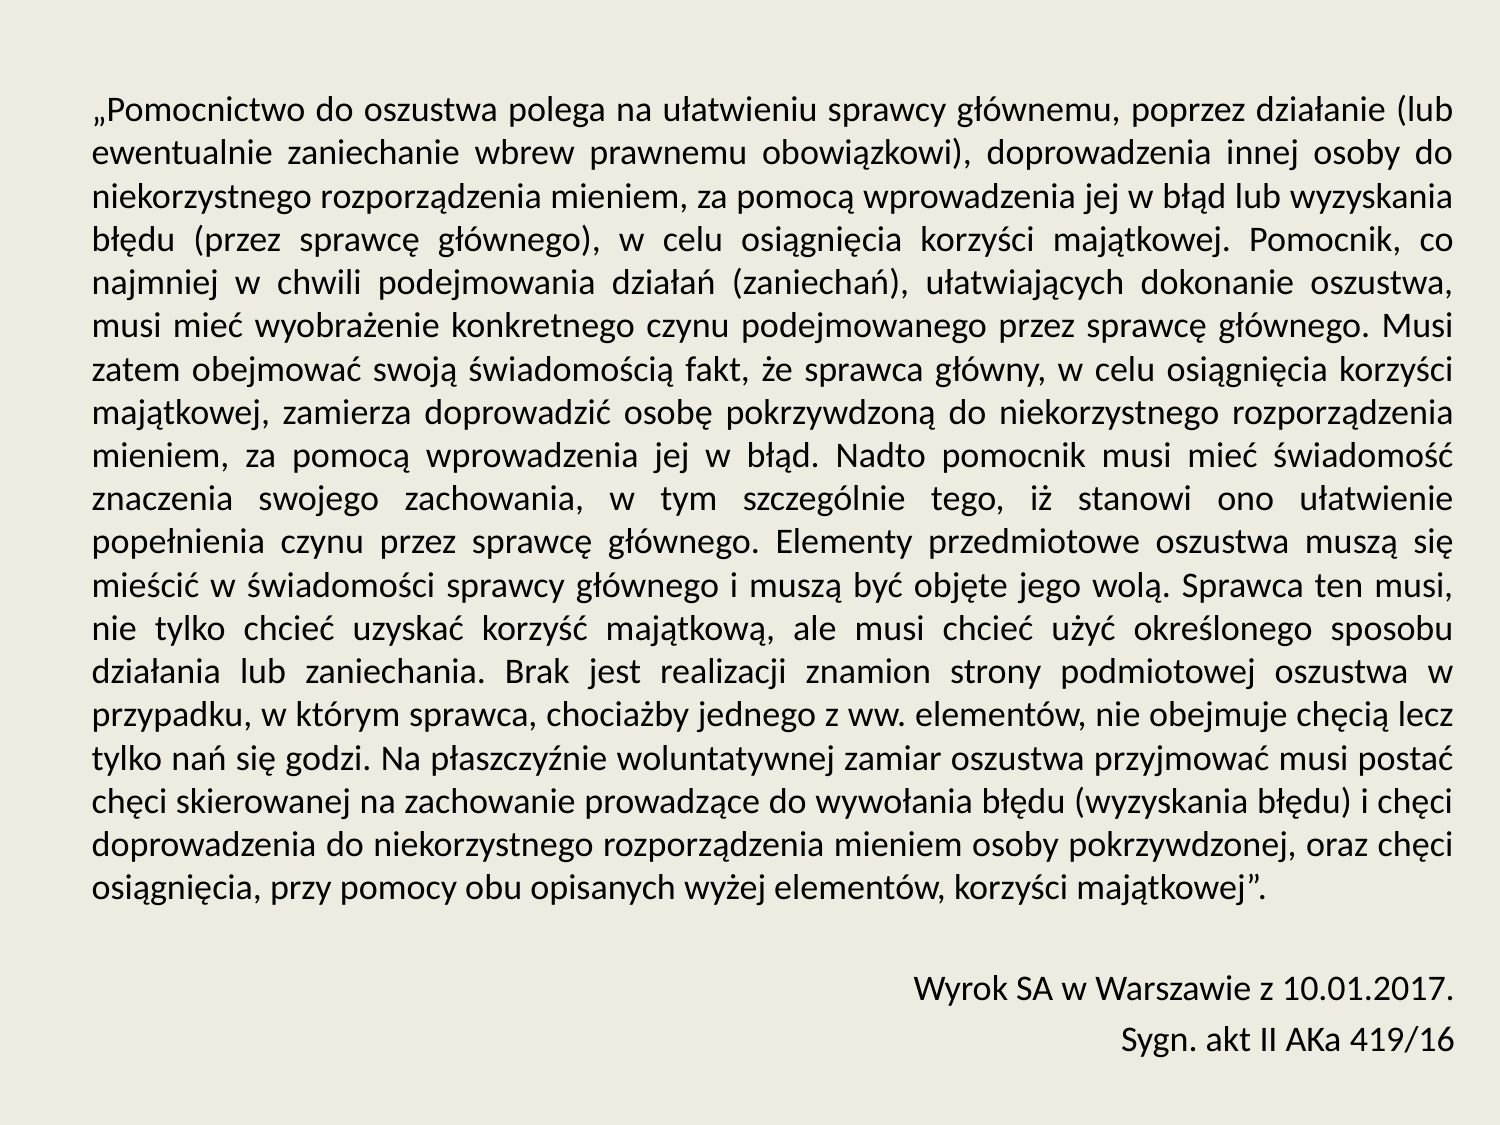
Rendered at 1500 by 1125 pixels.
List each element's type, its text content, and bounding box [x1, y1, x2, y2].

list „Pomocnictwo do oszustwa polega na ułatwieniu sprawcy głównemu, poprzez działanie (lub ewentualnie zaniechanie wbrew prawnemu obowiązkowi), doprowadzenia innej osoby do niekorzystnego rozporządzenia mieniem, za pomocą wprowadzenia jej w błąd lub wyzyskania błędu (przez sprawcę głównego), w celu osiągnięcia korzyści majątkowej. Pomocnik, co najmniej w chwili podejmowania działań (zaniechań), ułatwiających dokonanie oszustwa, musi mieć wyobrażenie konkretnego czynu podejmowanego przez sprawcę głównego. Musi zatem obejmować swoją świadomością fakt, że sprawca główny, w celu osiągnięcia korzyści majątkowej, zamierza doprowadzić osobę pokrzywdzoną do niekorzystnego rozporządzenia mieniem, za pomocą wprowadzenia jej w błąd. Nadto pomocnik musi mieć świadomość znaczenia swojego zachowania, w tym szczególnie tego, iż stanowi ono ułatwienie popełnienia czynu przez sprawcę głównego. Elementy przedmiotowe oszustwa muszą się mieścić w świadomości sprawcy głównego i muszą być objęte jego wolą. Sprawca ten musi, nie tylko chcieć uzyskać korzyść majątkową, ale musi chcieć użyć określonego sposobu działania lub zaniechania. Brak jest realizacji znamion strony podmiotowej oszustwa w przypadku, w którym sprawca, chociażby jednego z ww. elementów, nie obejmuje chęcią lecz tylko nań się godzi. Na płaszczyźnie woluntatywnej zamiar oszustwa przyjmować musi postać chęci skierowanej na zachowanie prowadzące do wywołania błędu (wyzyskania błędu) i chęci doprowadzenia do niekorzystnego rozporządzenia mieniem osoby pokrzywdzonej, oraz chęci osiągnięcia, przy pomocy obu opisanych wyżej elementów, korzyści majątkowej”. Wyrok SA w Warszawie z 10.01.2017. Sygn. akt II AKa 419/16 [76, 78, 1471, 1083]
